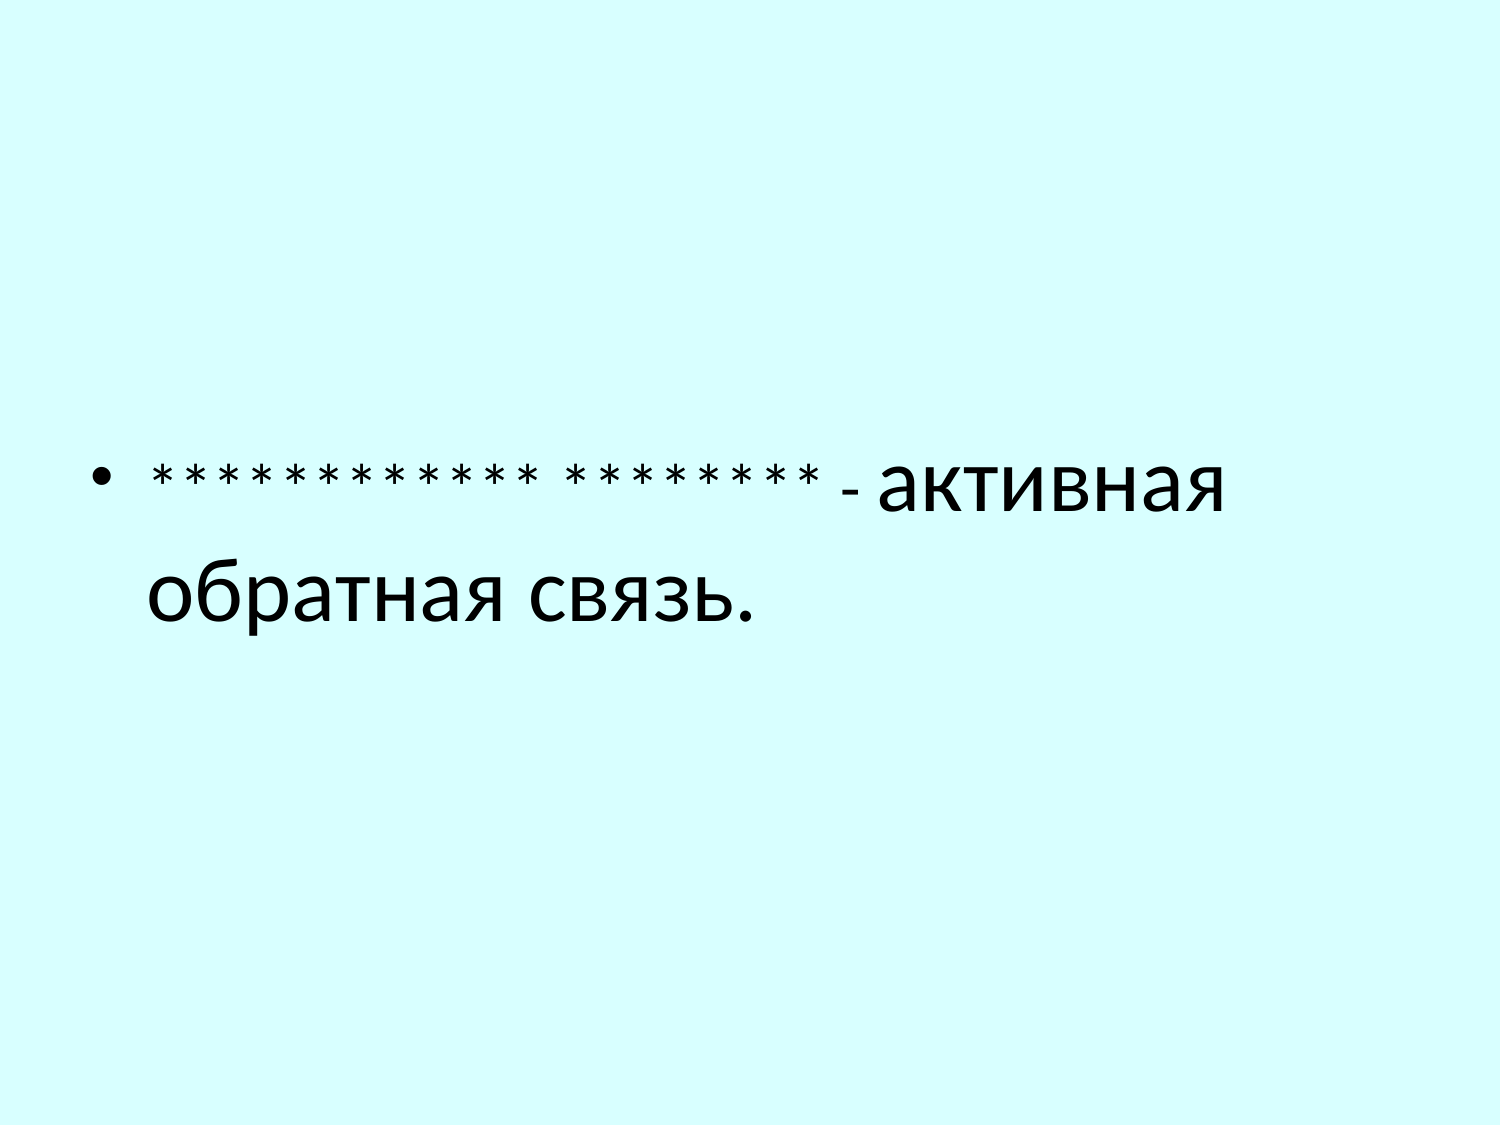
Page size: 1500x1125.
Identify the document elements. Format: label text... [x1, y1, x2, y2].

list ************ ******** - активная обратная связь. [75, 412, 1425, 1005]
